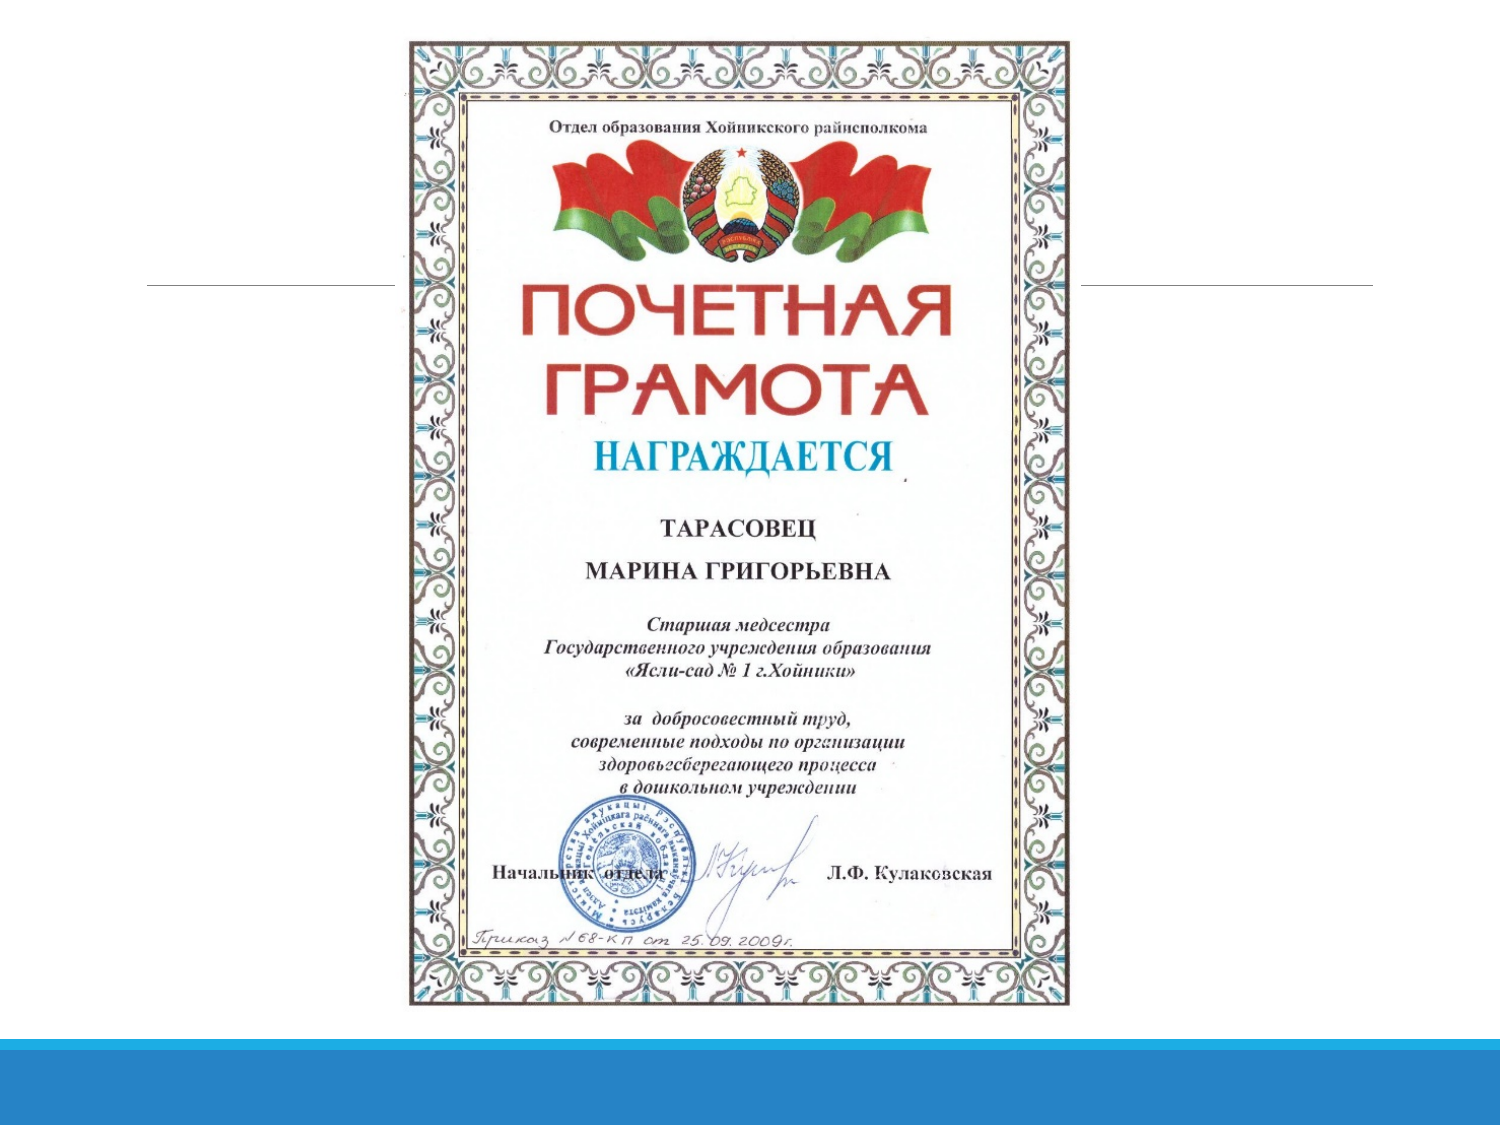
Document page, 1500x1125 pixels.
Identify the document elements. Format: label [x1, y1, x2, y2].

list [395, 30, 1082, 1012]
